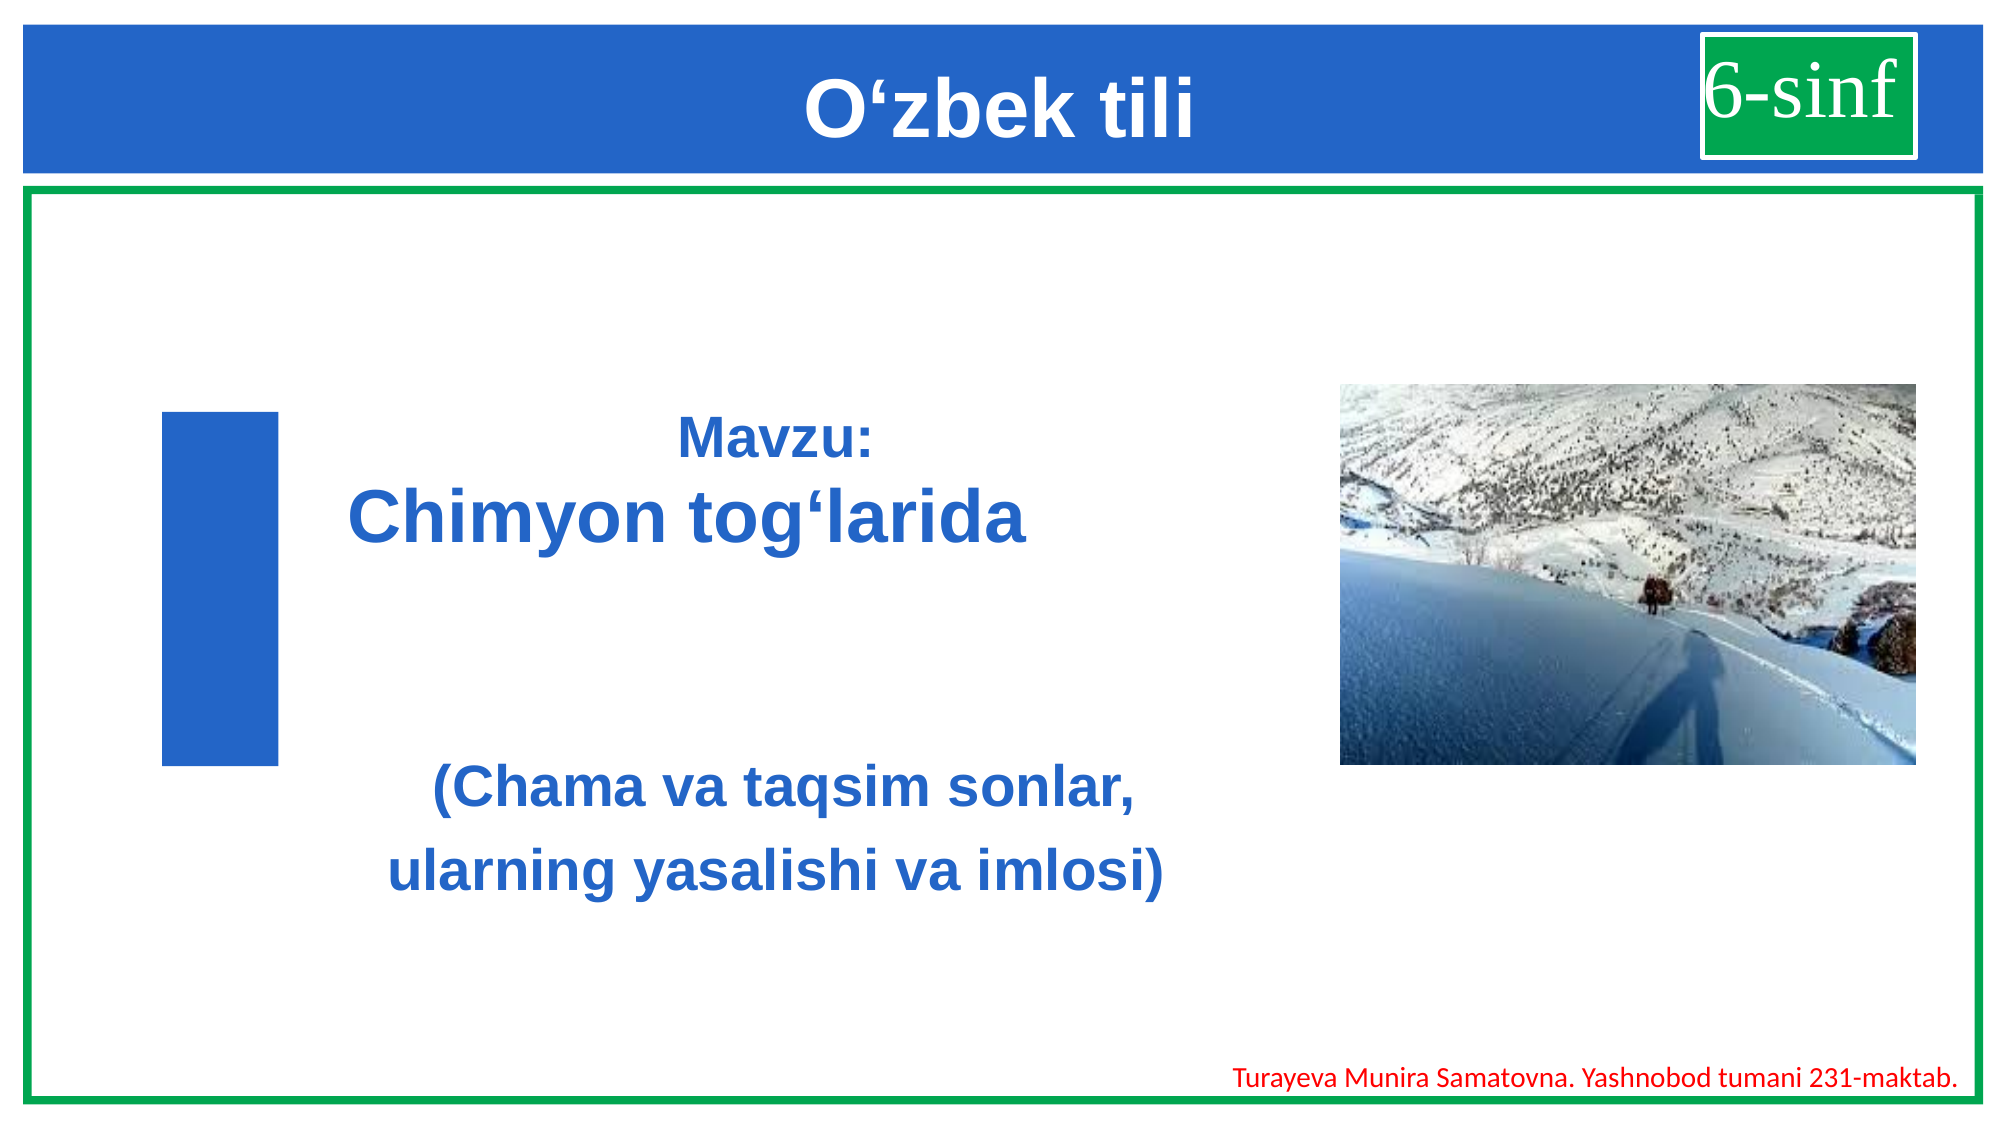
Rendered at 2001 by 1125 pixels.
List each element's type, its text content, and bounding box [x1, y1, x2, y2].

text_box Mavzu: Chimyon tog‘larida (Chama va taqsim sonlar, ularning yasalishi va imlosi) [338, 380, 1225, 902]
picture [1340, 384, 1917, 765]
title O‘zbek tili [248, 52, 1691, 158]
text_box [162, 411, 279, 767]
footer Turayeva Munira Samatovna. Yashnobod tumani 231-maktab. [1211, 1058, 1981, 1094]
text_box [1696, 30, 1922, 162]
